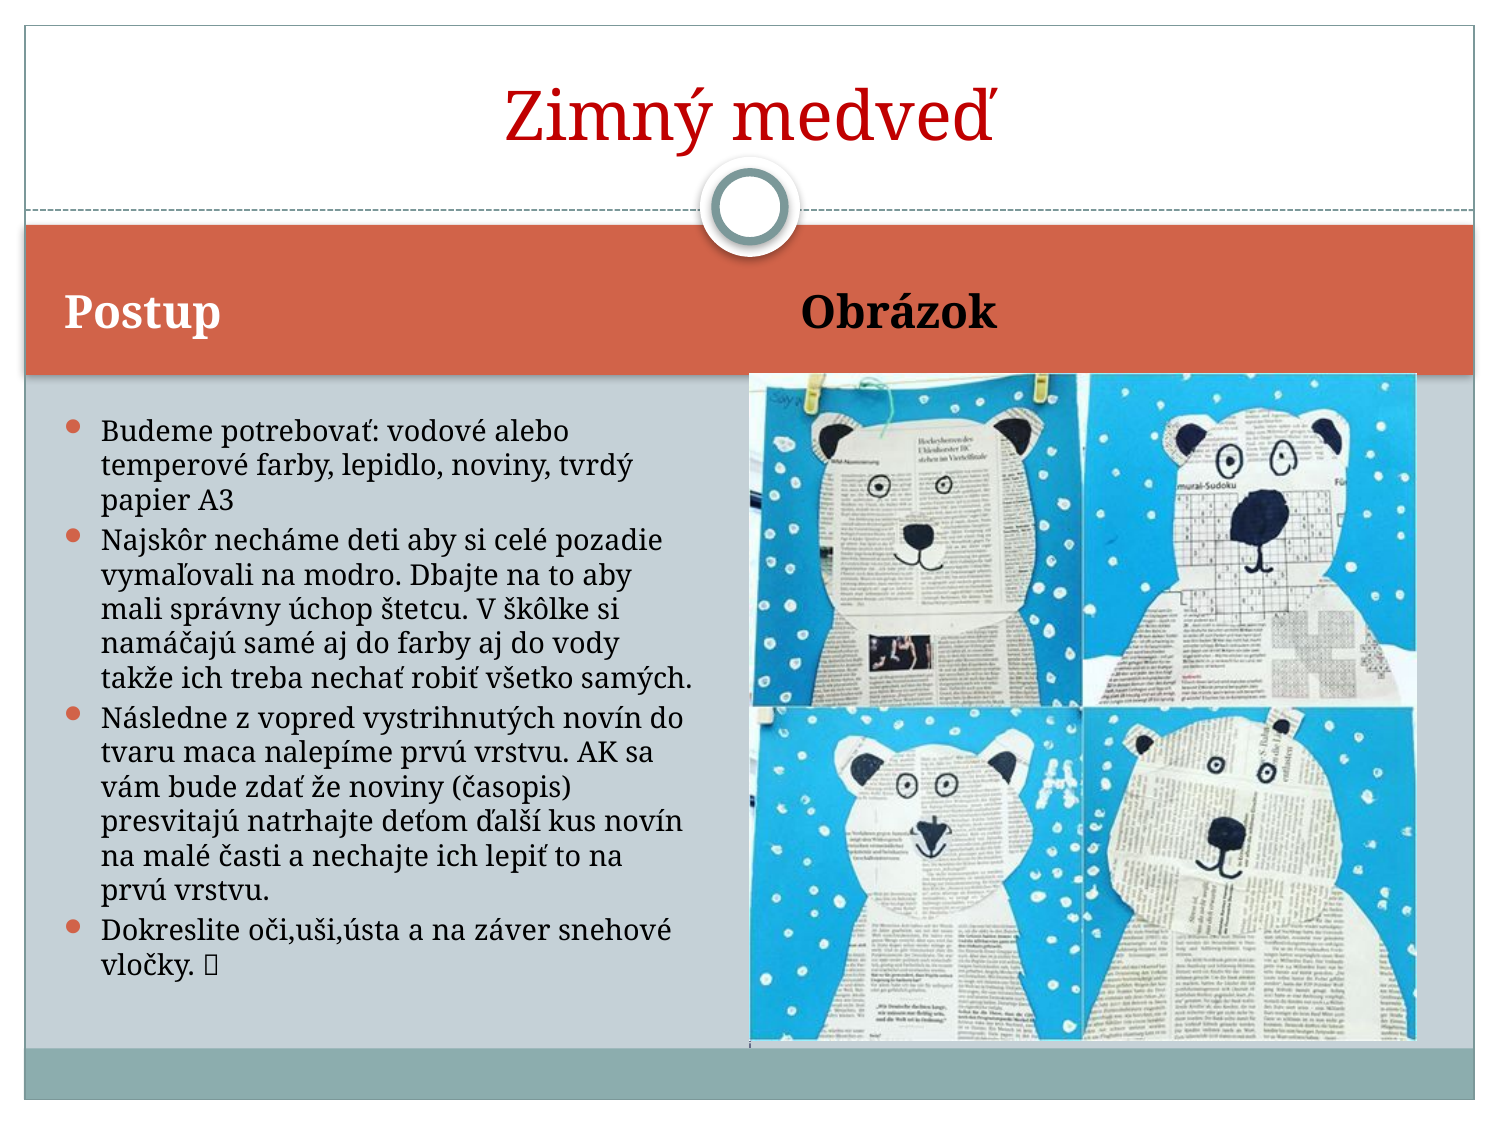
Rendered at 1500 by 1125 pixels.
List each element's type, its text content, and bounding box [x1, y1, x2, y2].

list Obrázok [785, 249, 1450, 371]
title Zimný medveď [49, 37, 1450, 162]
list Postup [48, 249, 714, 371]
picture [749, 373, 1417, 1041]
list Budeme potrebovať: vodové alebo temperové farby, lepidlo, noviny, tvrdý papier A3 Najskôr necháme deti aby si celé pozadie vymaľovali na modro. Dbajte na to aby mali správny úchop štetcu. V škôlke si namáčajú samé aj do farby aj do vody takže ich treba nechať robiť všetko samých. Následne z vopred vystrihnutých novín do tvaru maca nalepíme prvú vrstvu. AK sa vám bude zdať že noviny (časopis) presvitajú natrhajte deťom ďalší kus novín na malé časti a nechajte ich lepiť to na prvú vrstvu. Dokreslite oči,uši,ústa a na záver snehové vločky.  [49, 405, 713, 1032]
